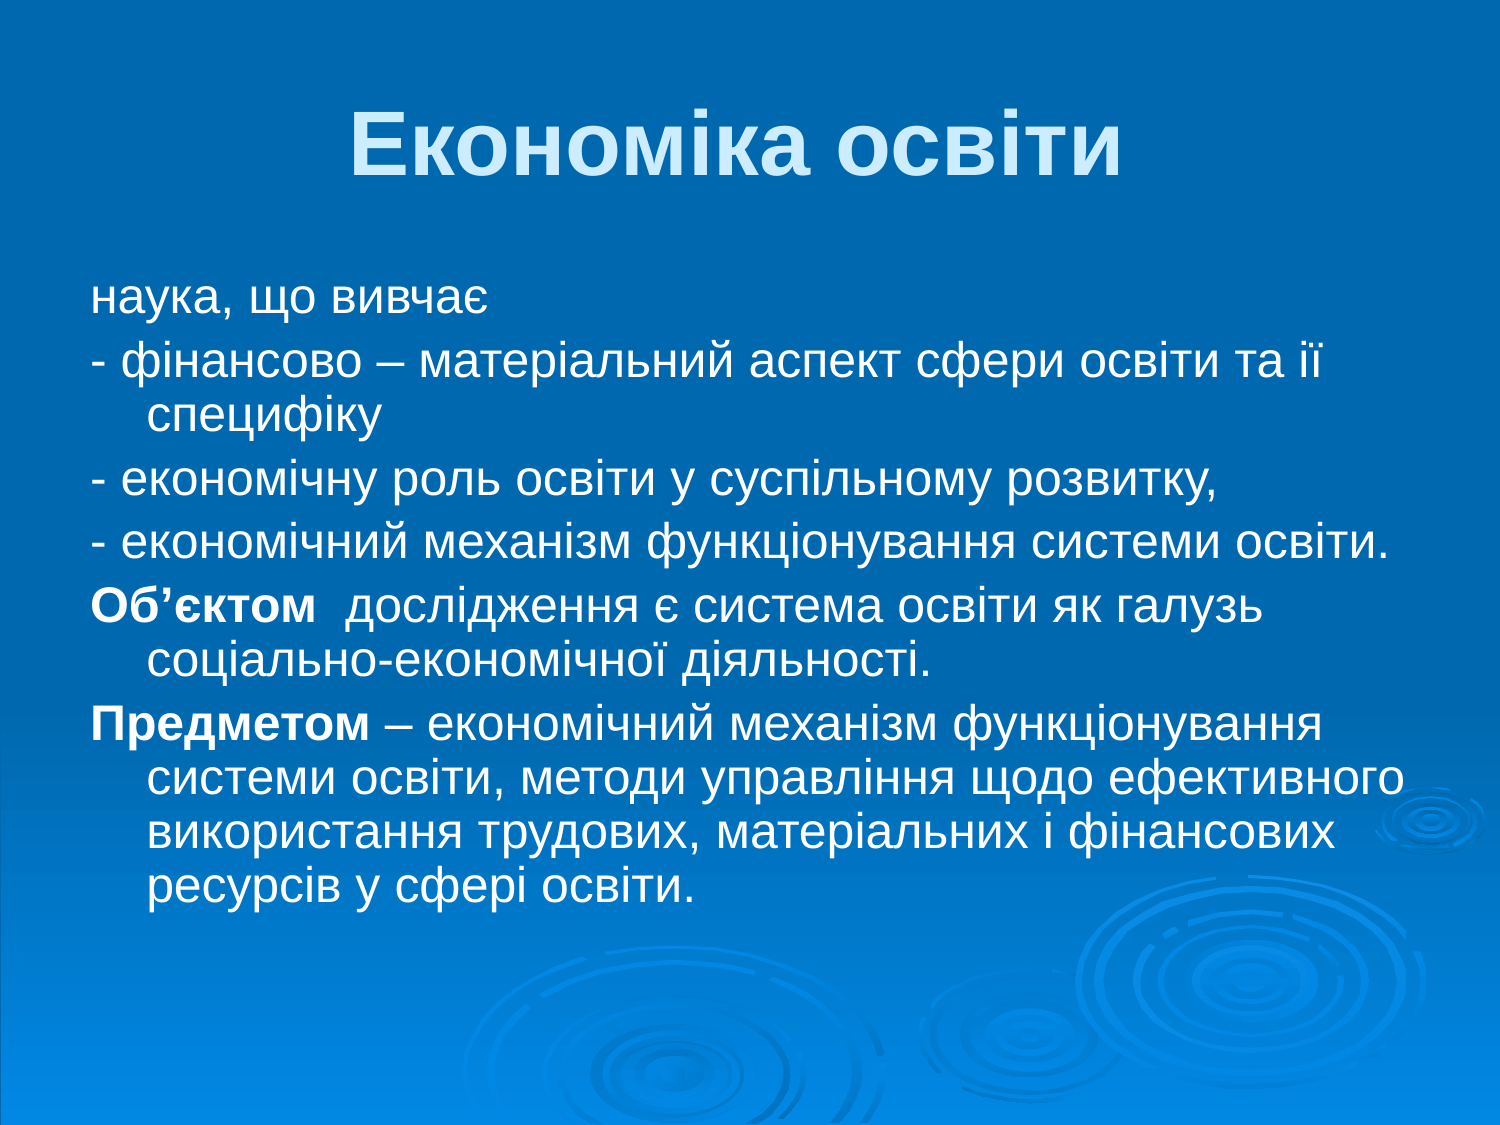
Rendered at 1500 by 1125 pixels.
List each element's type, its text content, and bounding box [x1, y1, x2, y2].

title Економіка освіти [74, 45, 1426, 233]
list наука, що вивчає - фінансово – матеріальний аспект сфери освіти та ії специфіку - економічну роль освіти у суспільному розвитку, - економічний механізм функціонування системи освіти. Об’єктом дослідження є система освіти як галузь соціально-економічної діяльності. Предметом – економічний механізм функціонування системи освіти, методи управління щодо ефективного використання трудових, матеріальних і фінансових ресурсів у сфері освіти. [74, 262, 1426, 1006]
